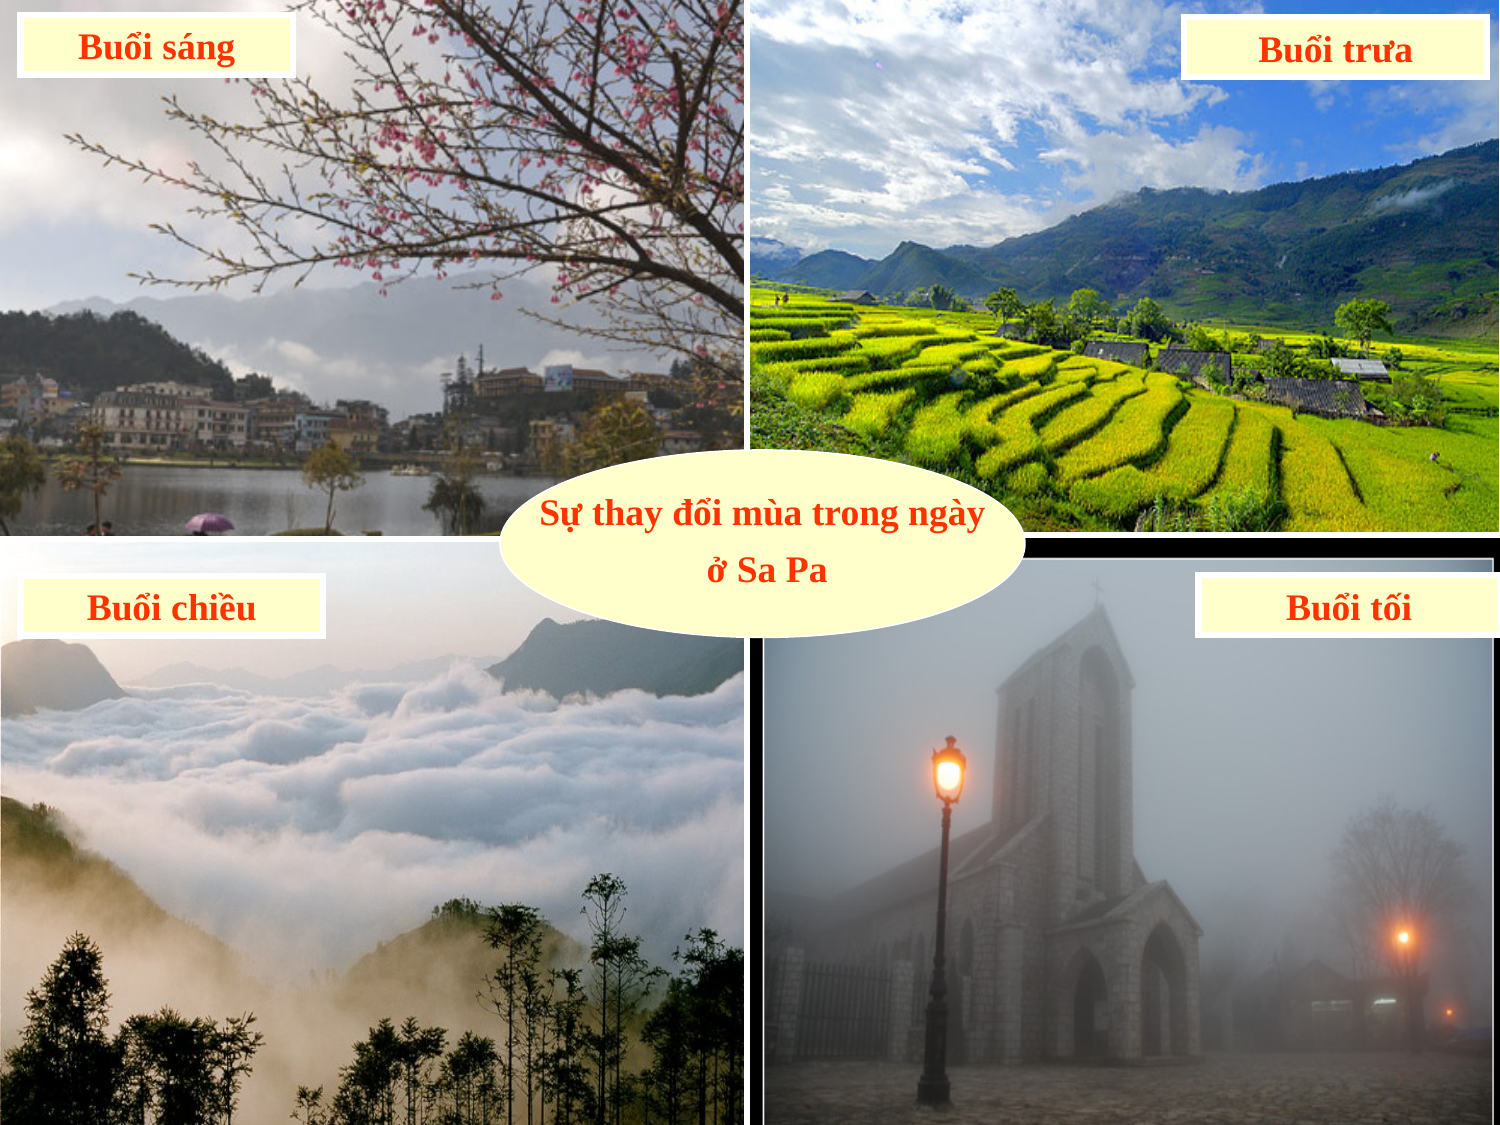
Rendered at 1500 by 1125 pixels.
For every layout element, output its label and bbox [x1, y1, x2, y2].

text_box [749, 0, 1500, 537]
text_box [0, 0, 749, 542]
text_box [0, 542, 749, 1125]
text_box [749, 537, 1500, 1125]
